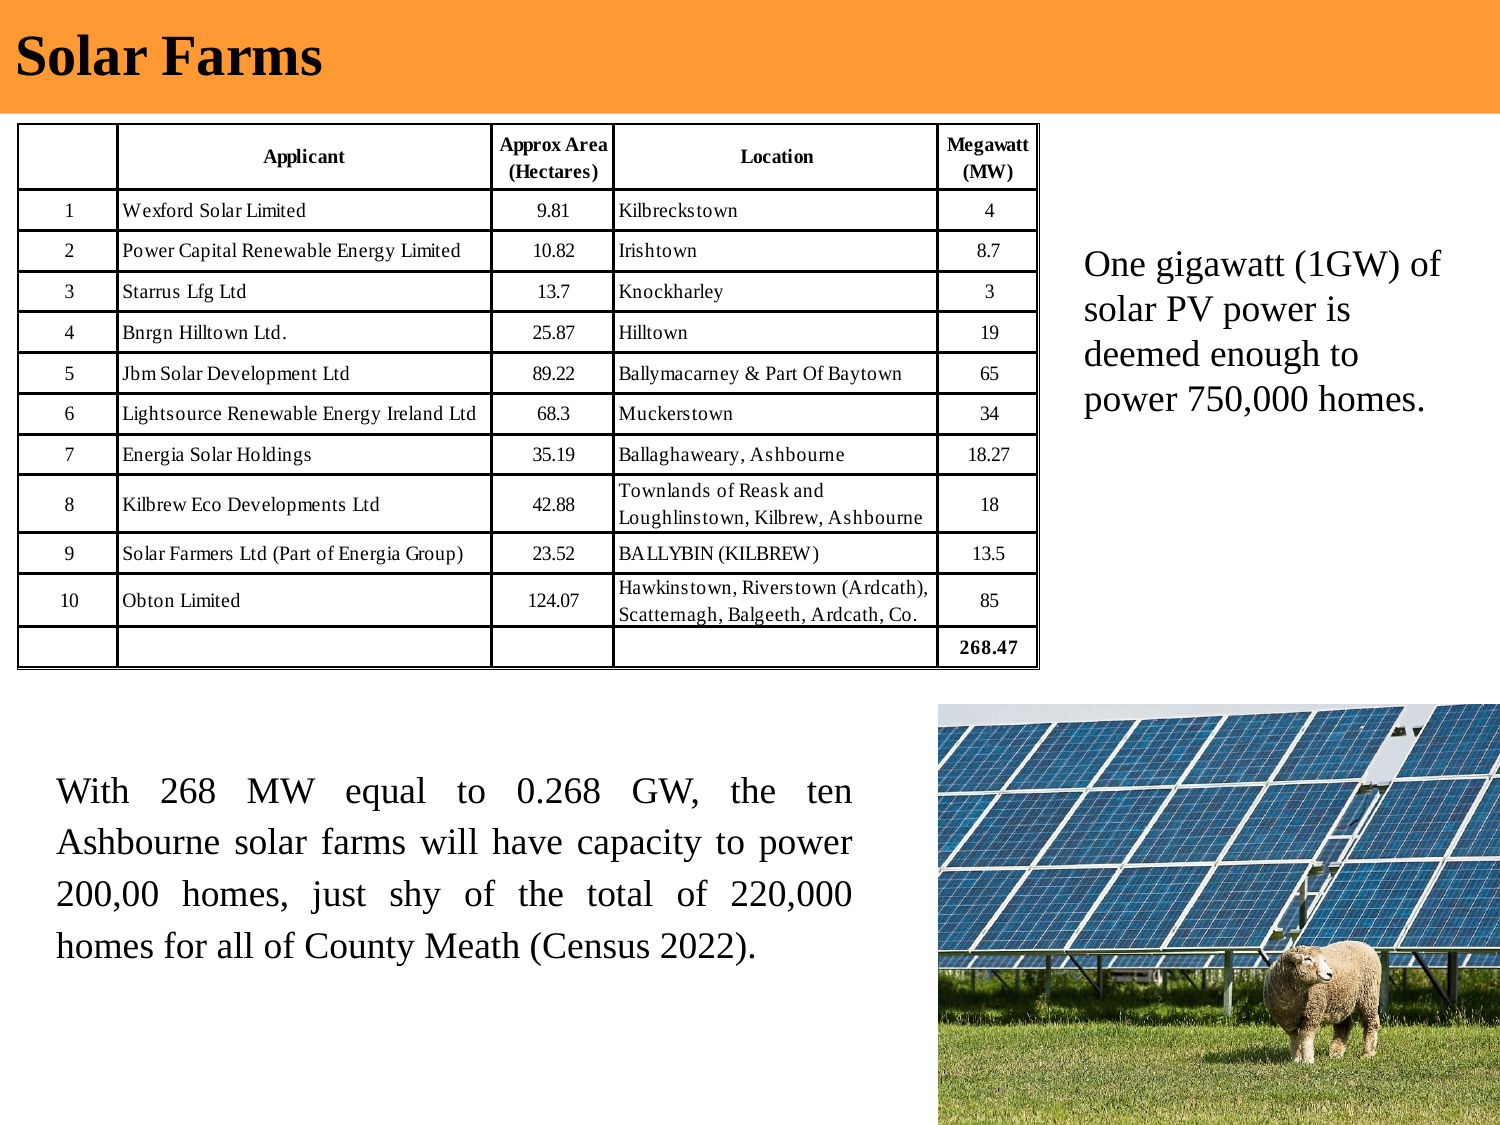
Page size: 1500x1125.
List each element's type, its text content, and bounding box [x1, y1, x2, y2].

text_box With 268 MW equal to 0.268 GW, the ten Ashbourne solar farms will have capacity to power 200,00 homes, just shy of the total of 220,000 homes for all of County Meath (Census 2022). [41, 751, 869, 974]
text_box One gigawatt (1GW) of solar PV power is deemed enough to power 750,000 homes. [1068, 231, 1465, 427]
picture [17, 123, 1040, 670]
picture [938, 704, 1500, 1125]
text_box Solar Farms [0, 0, 1500, 114]
